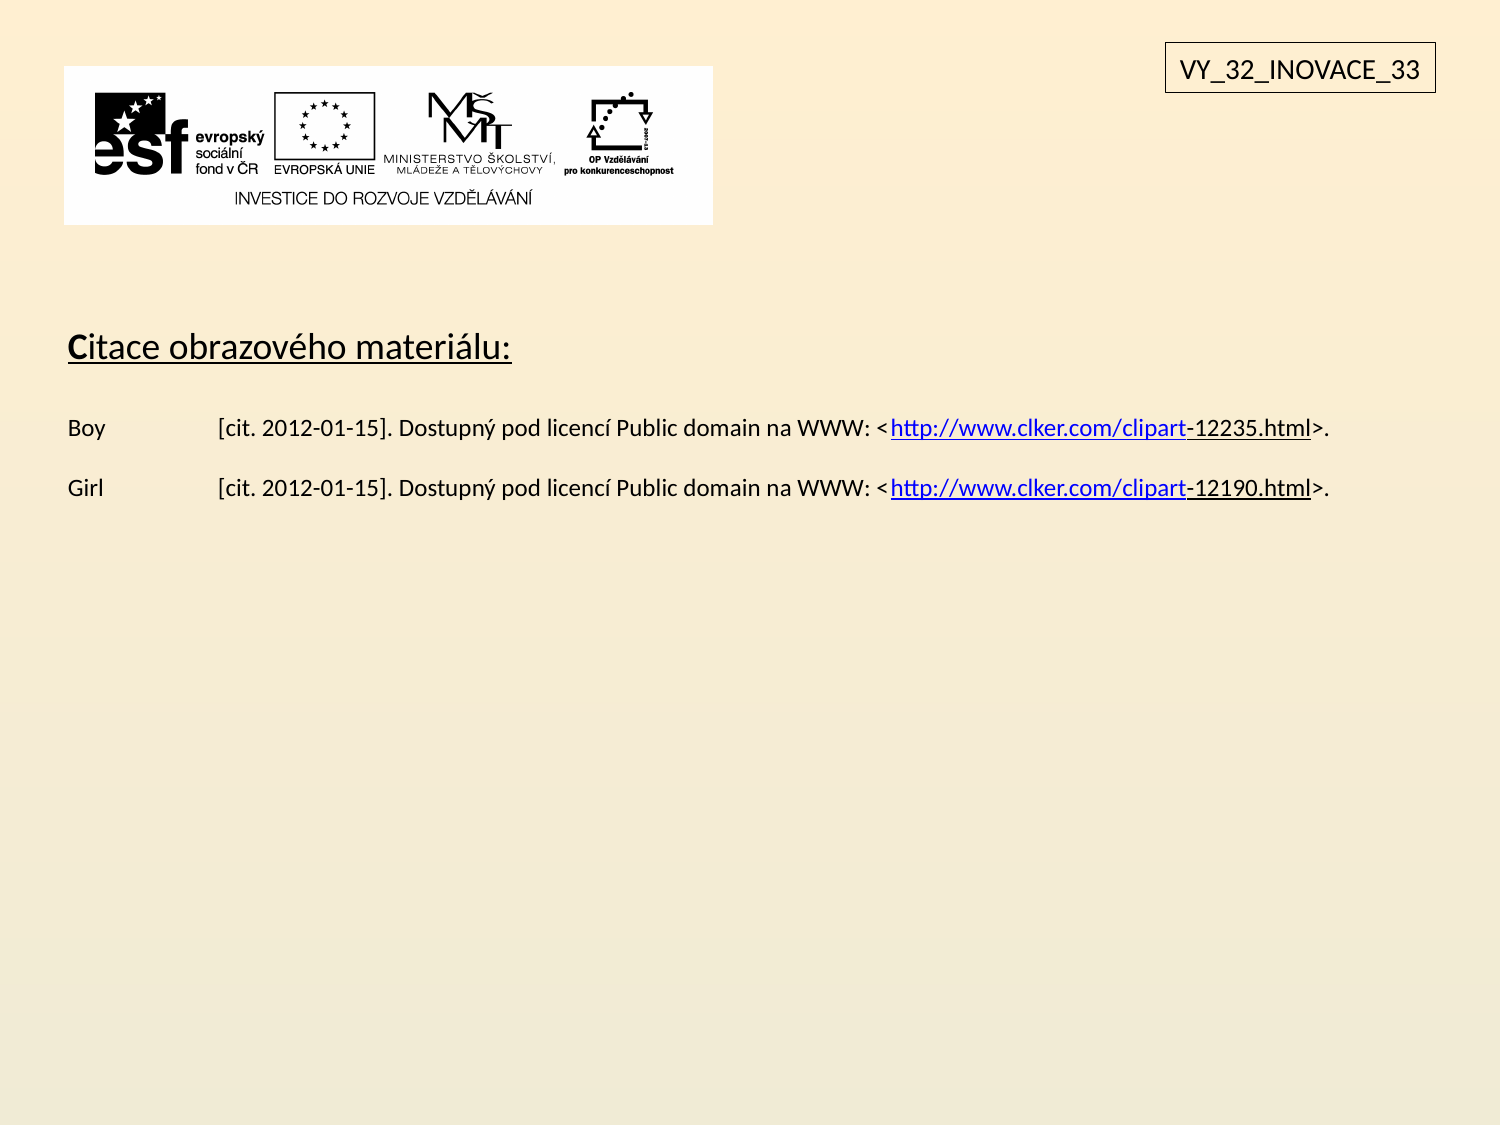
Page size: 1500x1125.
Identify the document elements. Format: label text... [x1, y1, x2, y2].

text_box VY_32_INOVACE_33 [1165, 42, 1436, 93]
text_box Citace obrazového materiálu: Boy [cit. 2012-01-15]. Dostupný pod licencí Public domain na WWW: <http://www.clker.com/clipart-12235.html>. Girl [cit. 2012-01-15]. Dostupný pod licencí Public domain na WWW: <http://www.clker.com/clipart-12190.html>. [53, 314, 1447, 584]
picture [64, 66, 713, 225]
